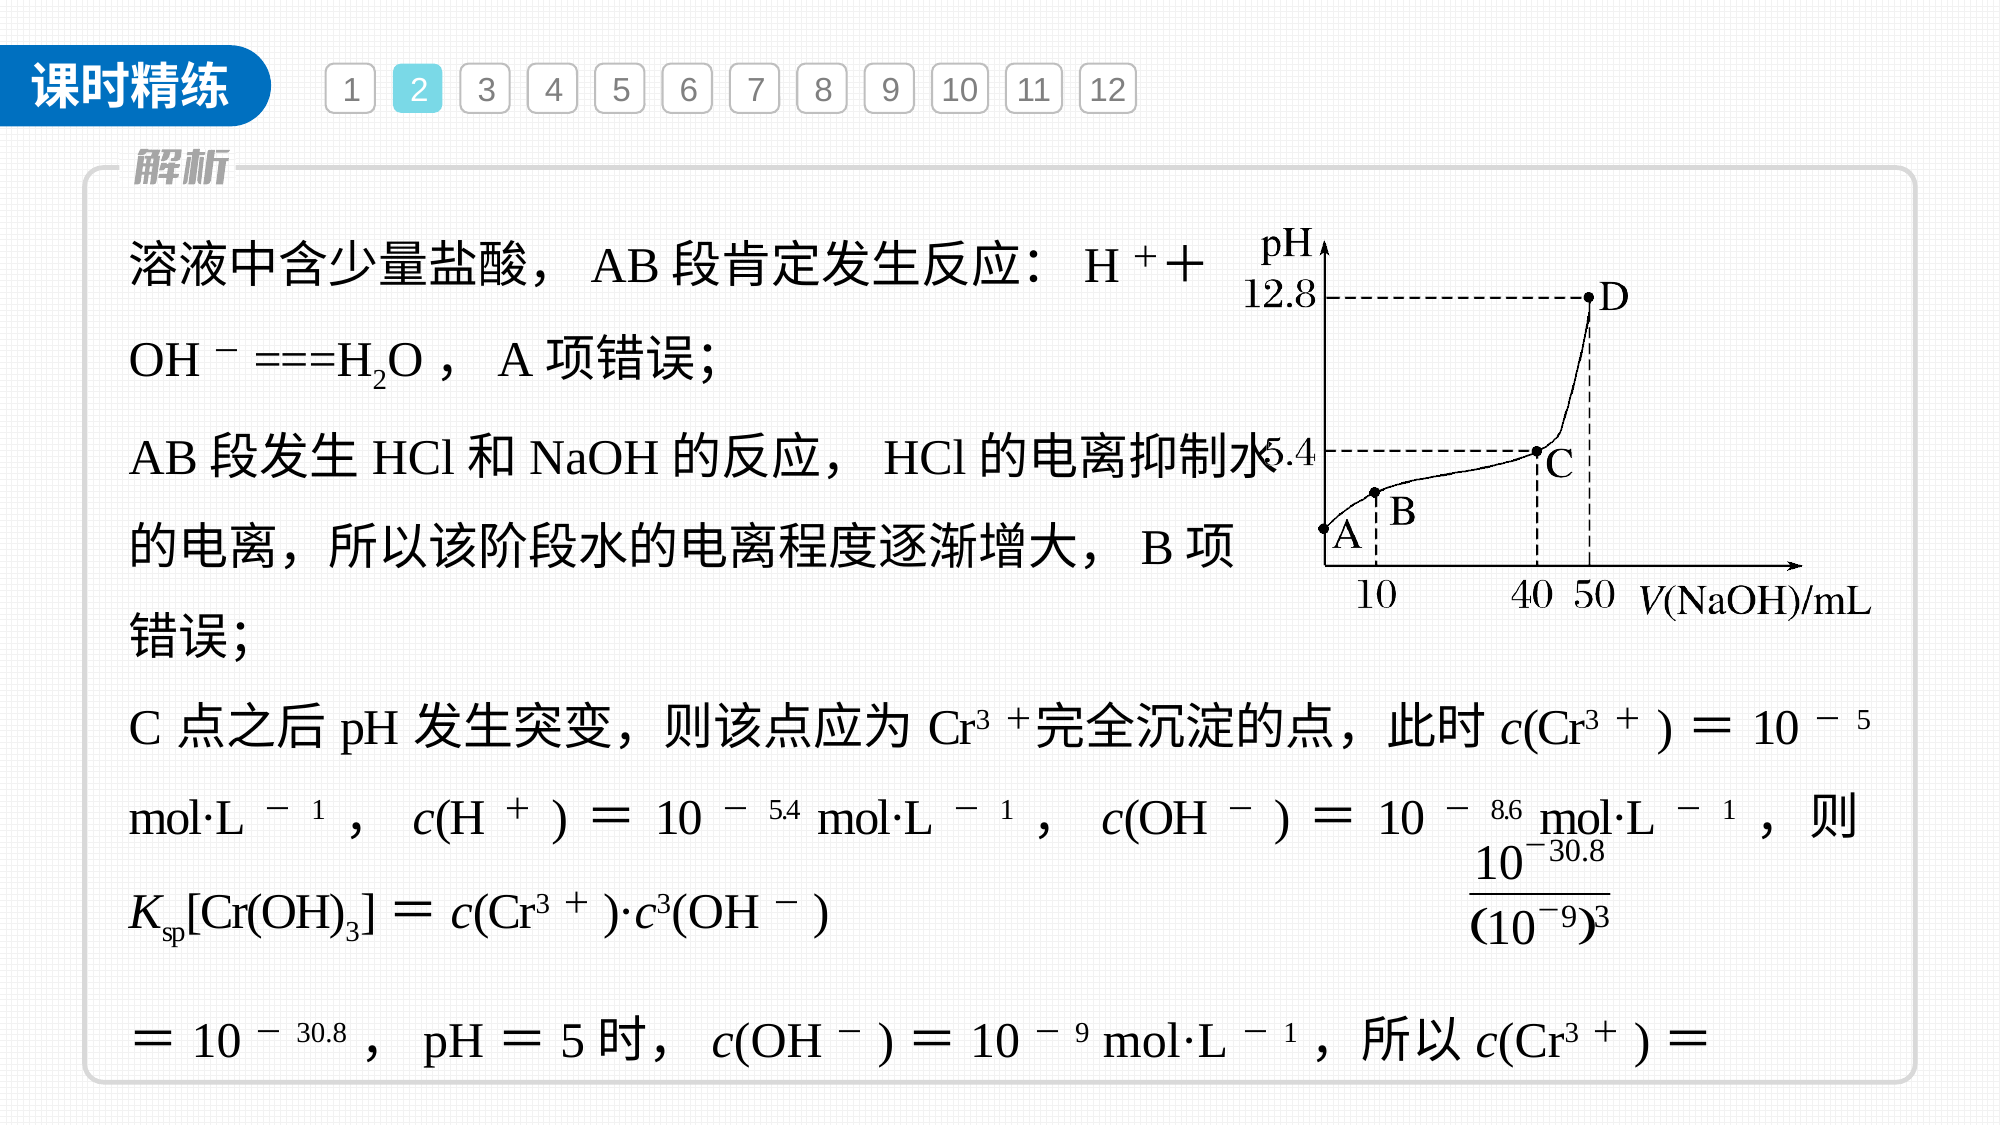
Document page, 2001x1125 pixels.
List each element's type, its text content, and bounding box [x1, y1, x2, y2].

text_box 10 [930, 62, 990, 114]
text_box 3 [459, 62, 511, 114]
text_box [1469, 813, 1647, 981]
text_box 5 [594, 62, 646, 114]
picture [1238, 214, 1886, 628]
text_box 4 [526, 62, 579, 114]
text_box 11 [1004, 62, 1064, 114]
text_box 1 [324, 62, 376, 114]
text_box 6 [661, 62, 713, 114]
text_box 12 [1078, 62, 1138, 114]
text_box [84, 148, 1916, 1083]
text_box 7 [728, 62, 781, 114]
text_box 9 [863, 62, 916, 114]
text_box 2 [391, 62, 444, 114]
text_box 8 [796, 62, 848, 114]
